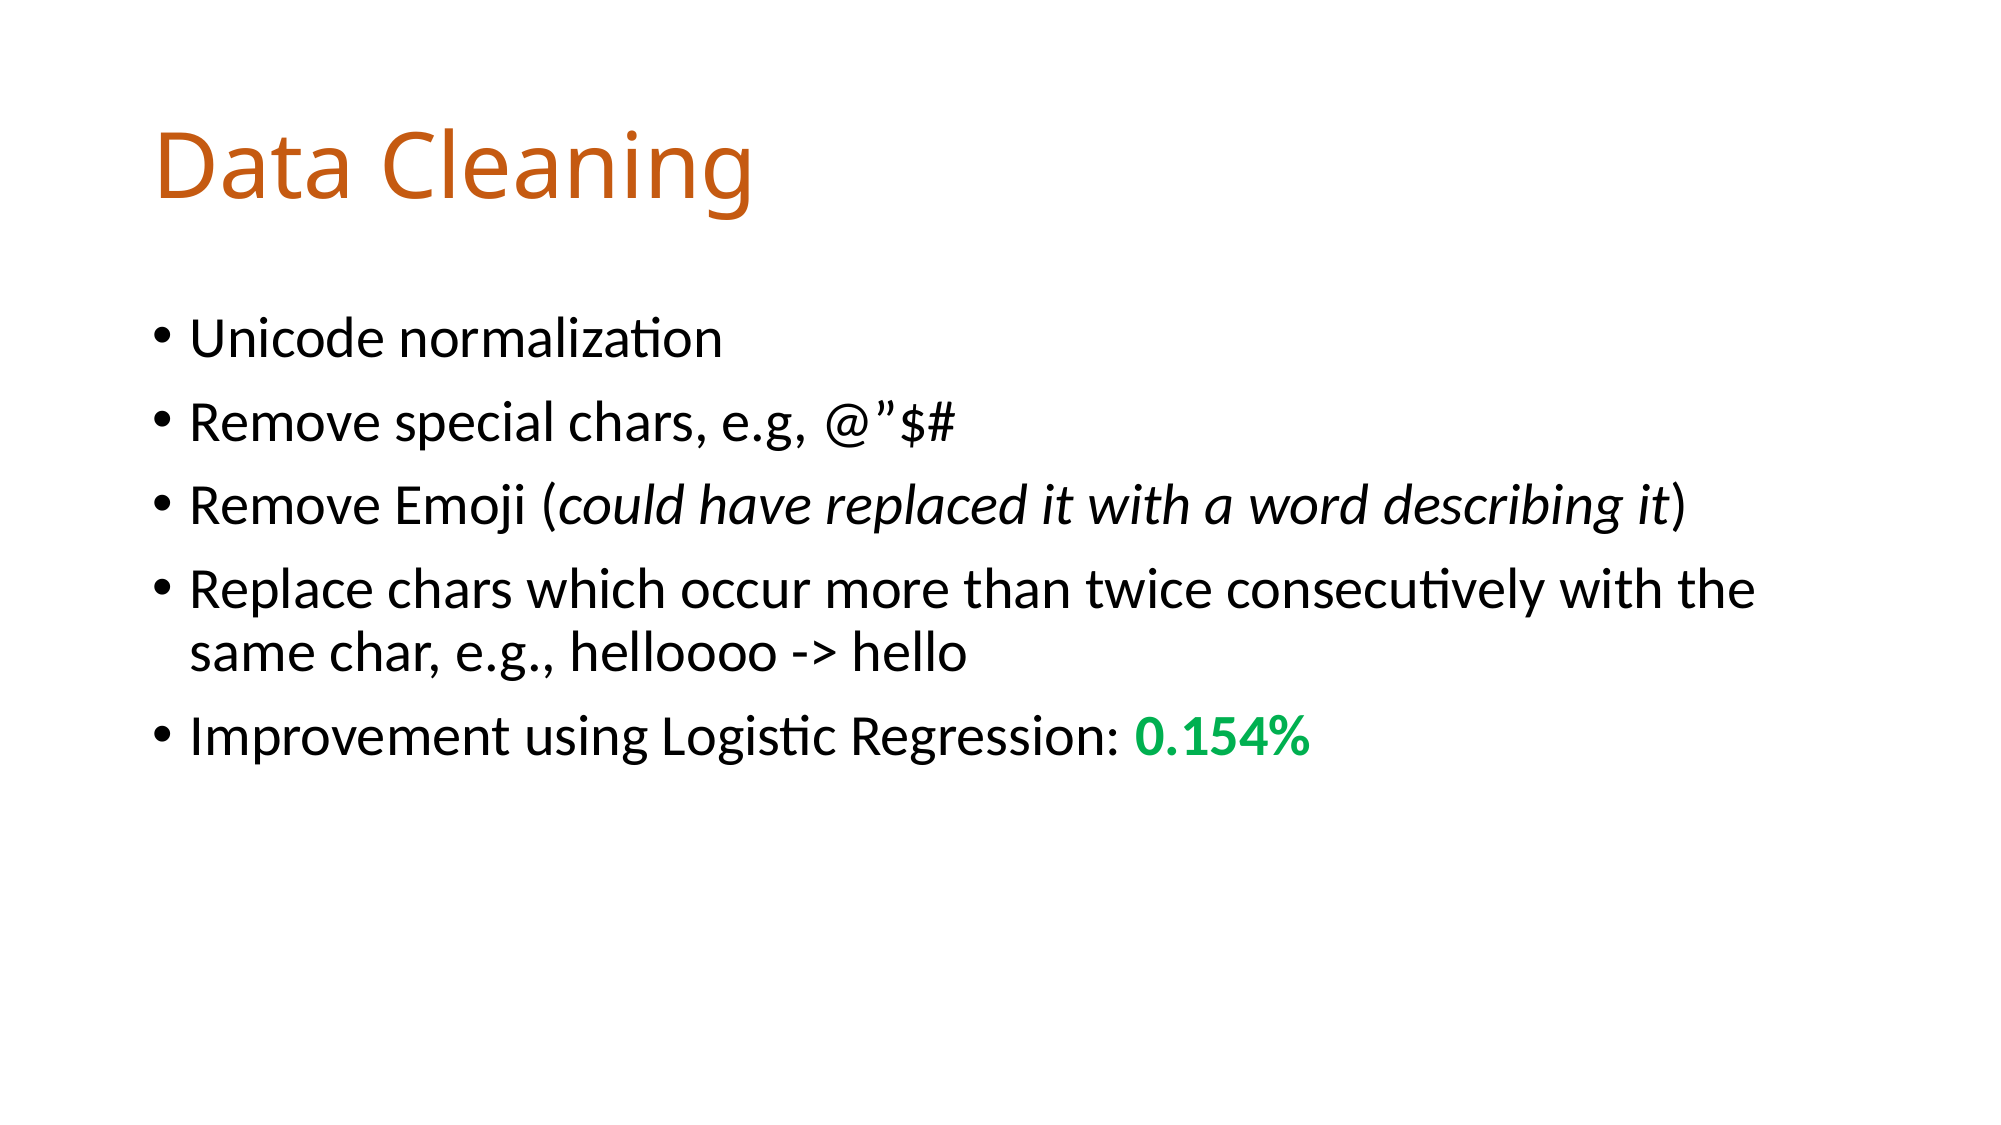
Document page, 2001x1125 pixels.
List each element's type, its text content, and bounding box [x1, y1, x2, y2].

title Data Cleaning [137, 59, 1863, 278]
list Unicode normalization Remove special chars, e.g, @”$# Remove Emoji (could have replaced it with a word describing it) Replace chars which occur more than twice consecutively with the same char, e.g., helloooo -> hello Improvement using Logistic Regression: 0.154% [137, 299, 1863, 1014]
